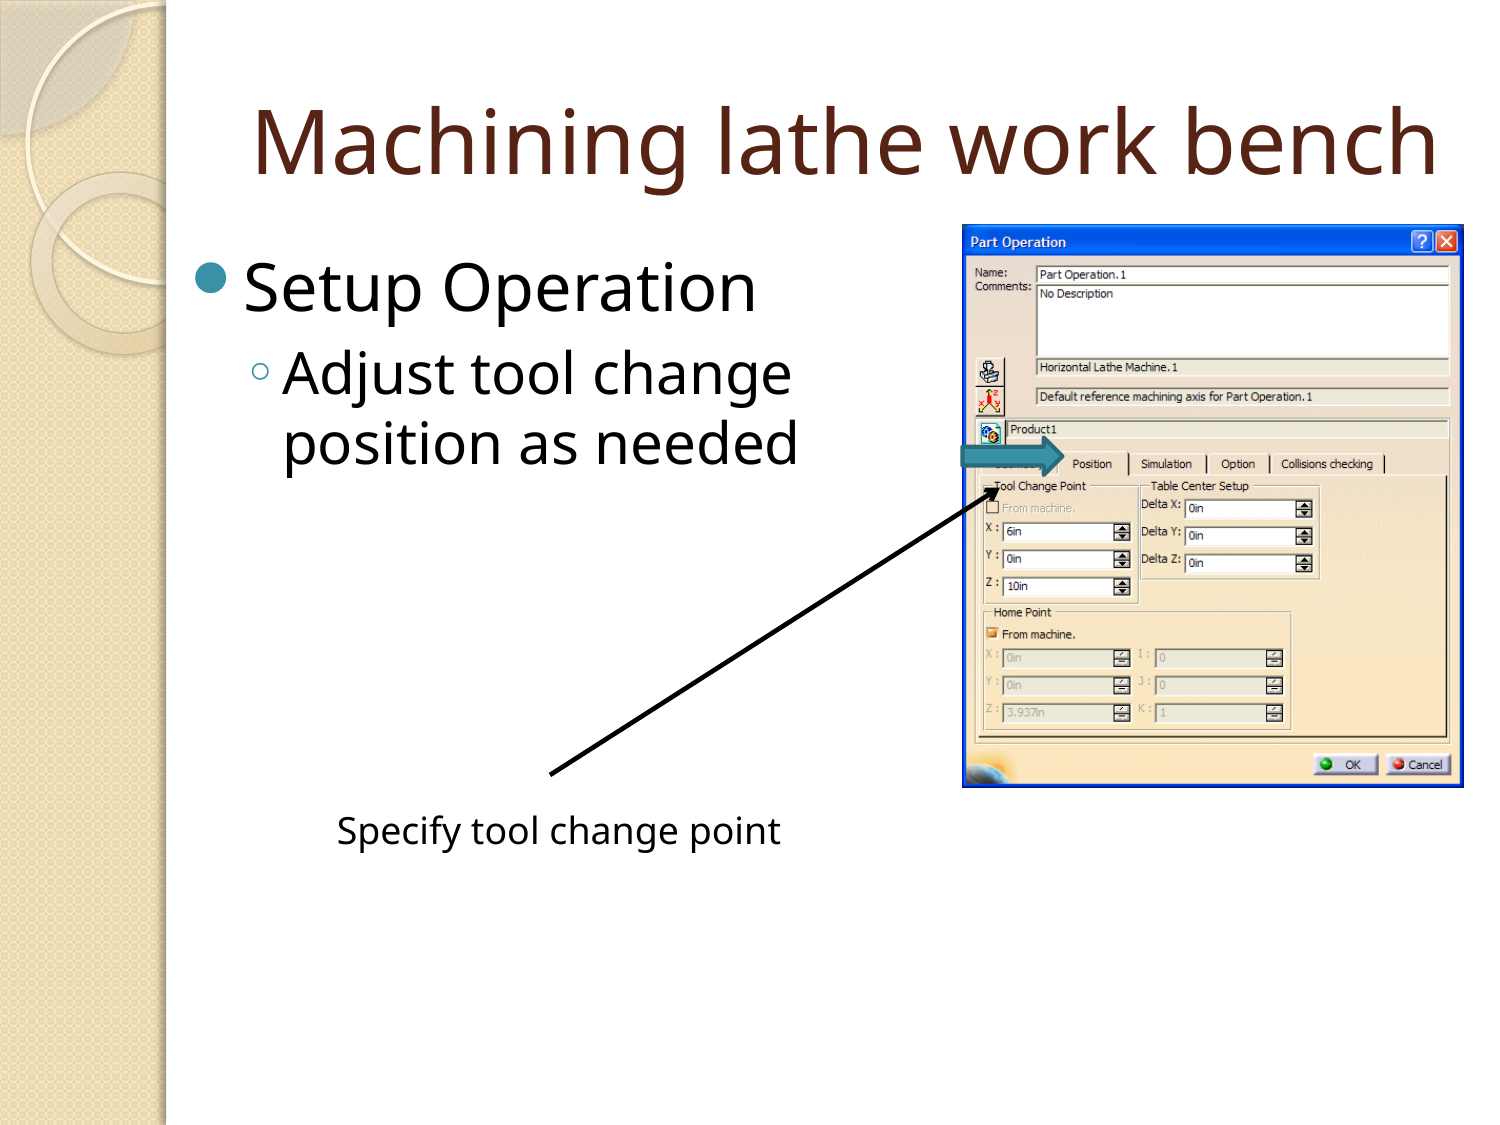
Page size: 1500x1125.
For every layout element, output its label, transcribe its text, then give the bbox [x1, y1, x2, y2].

title Machining lathe work bench [235, 45, 1466, 233]
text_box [549, 487, 1001, 776]
list Setup Operation Adjust tool change position as needed [162, 237, 925, 688]
text_box Specify tool change point [322, 799, 797, 860]
picture [962, 224, 1464, 788]
